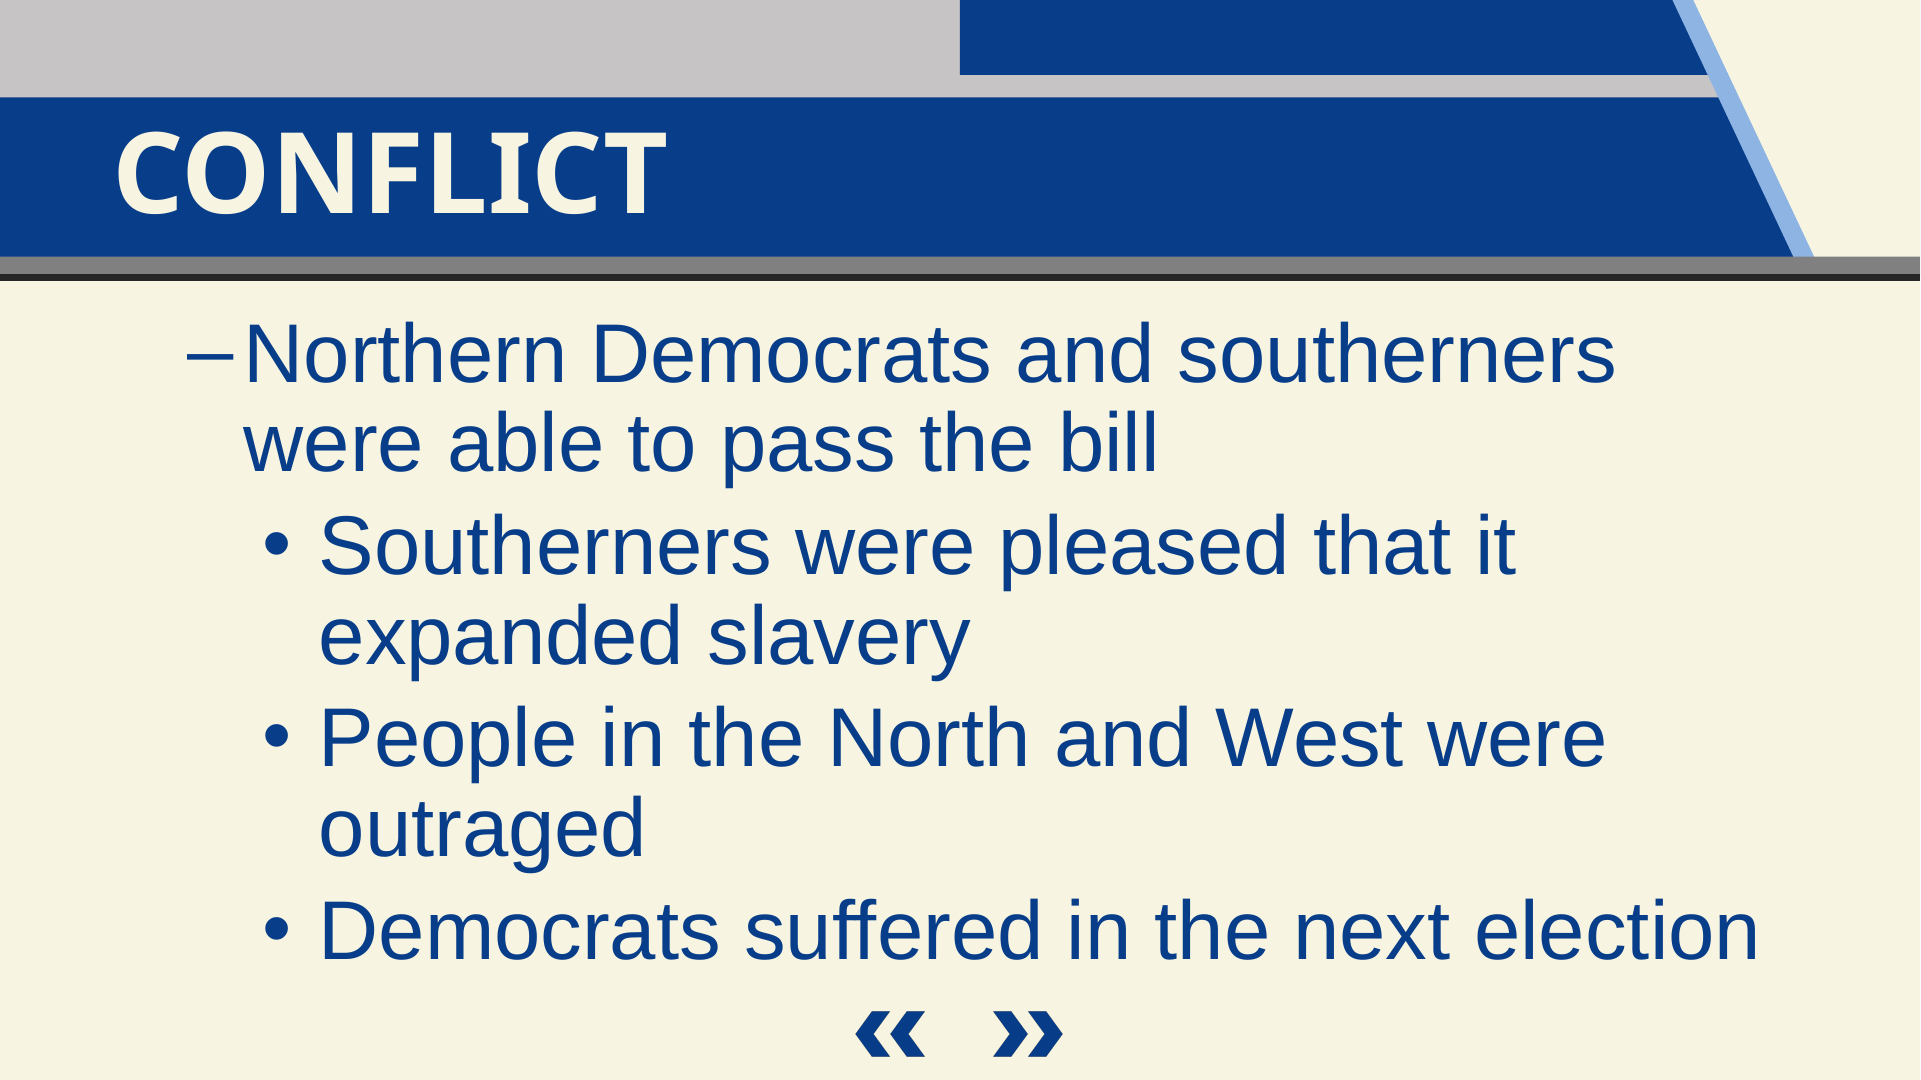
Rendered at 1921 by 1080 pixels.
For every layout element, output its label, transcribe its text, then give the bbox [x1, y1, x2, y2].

list Northern Democrats and southerners were able to pass the bill Southerners were pleased that it expanded slavery People in the North and West were outraged Democrats suffered in the next election [97, 302, 1823, 1078]
list Conflict [97, 97, 1823, 257]
